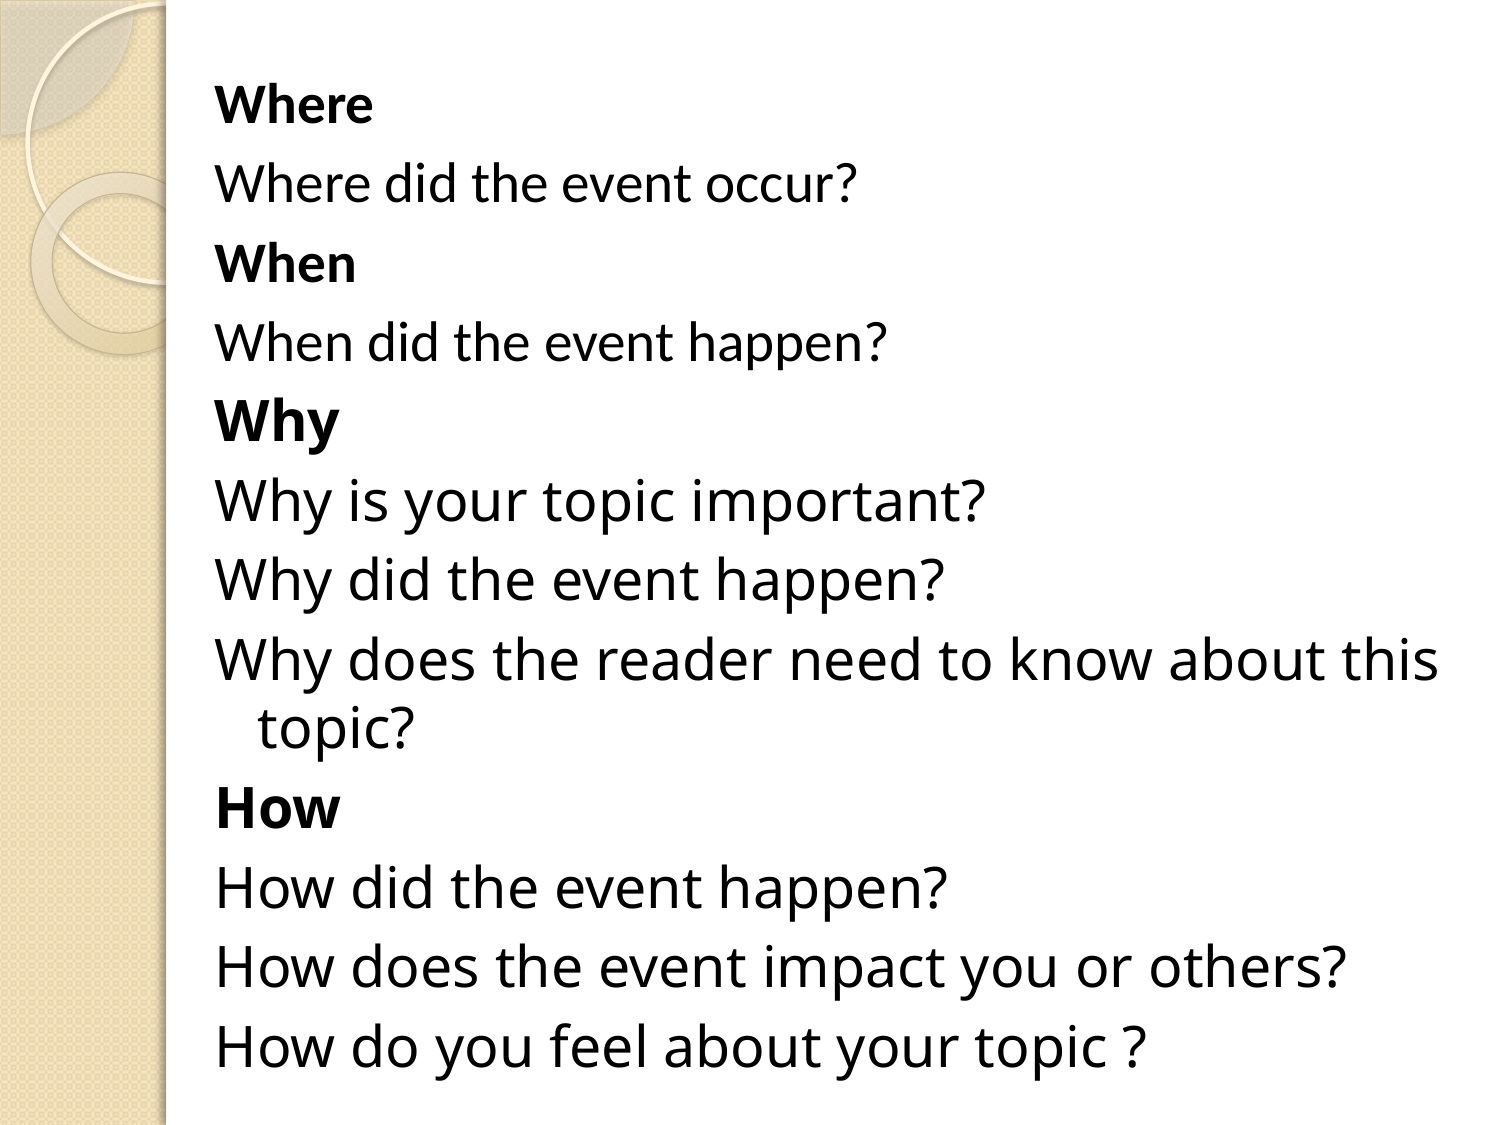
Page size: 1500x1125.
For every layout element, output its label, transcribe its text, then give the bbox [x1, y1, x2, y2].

list Where Where did the event occur? When When did the event happen? Why Why is your topic important? Why did the event happen? Why does the reader need to know about this topic? How How did the event happen? How does the event impact you or others? How do you feel about your topic ? [187, 58, 1466, 1090]
